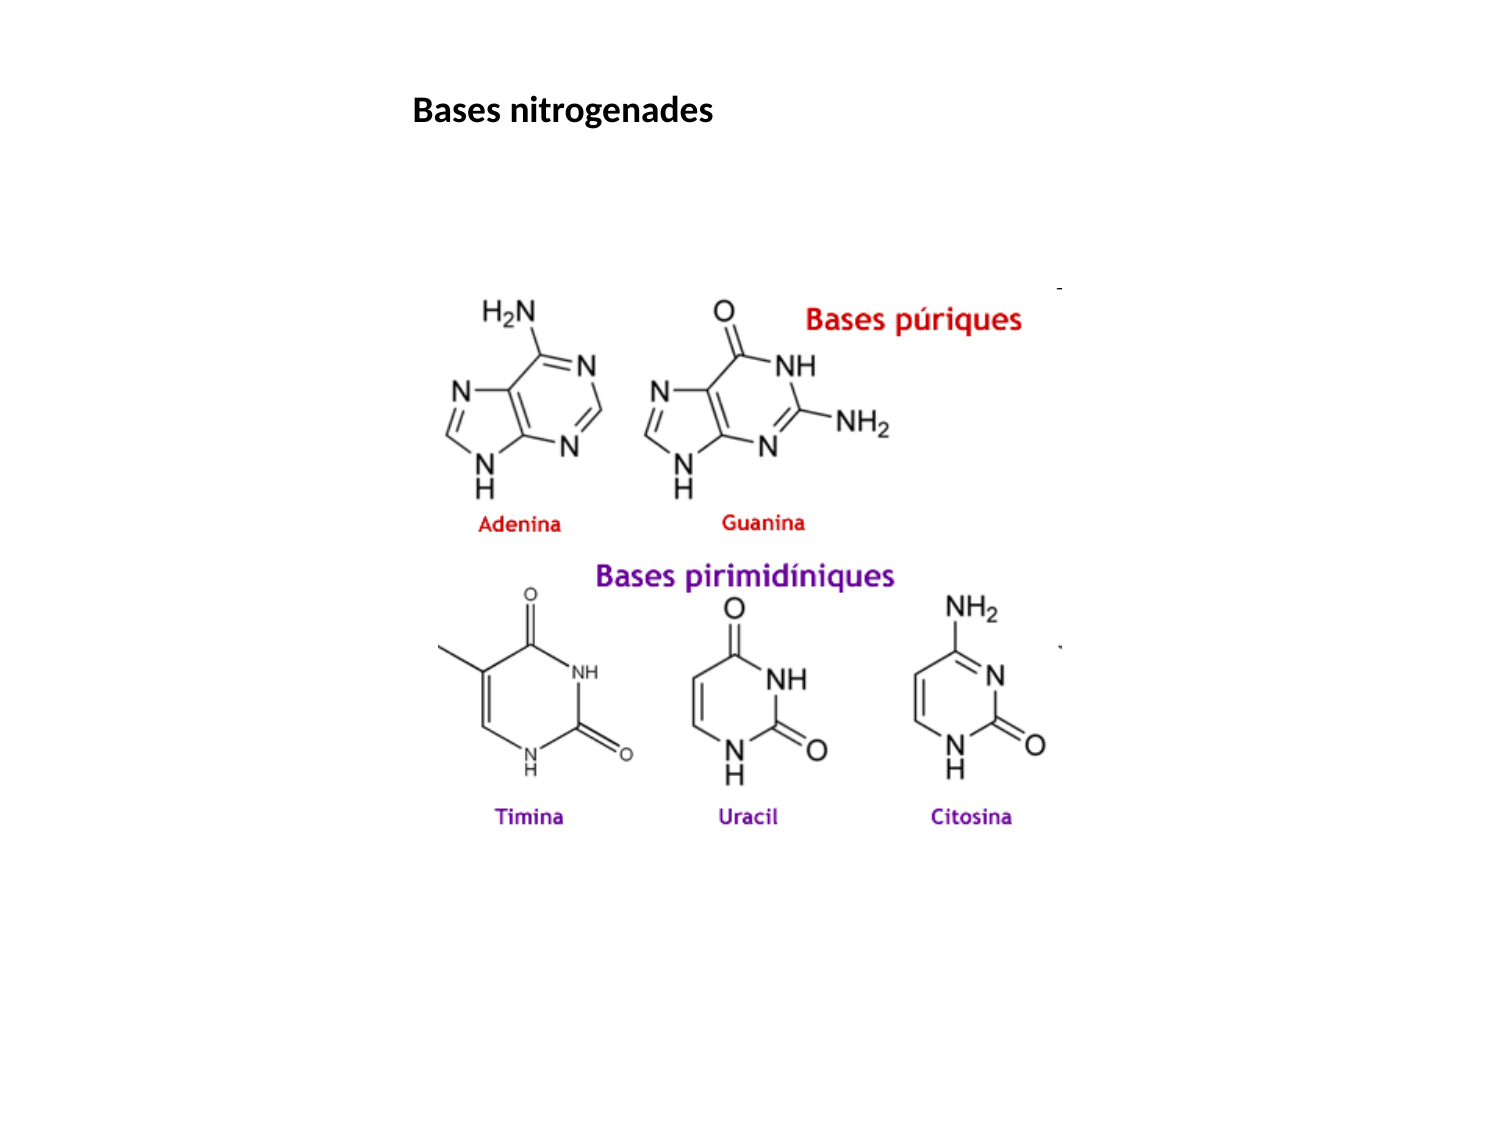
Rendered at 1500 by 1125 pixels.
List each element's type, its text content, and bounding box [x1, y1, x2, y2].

picture [438, 288, 1062, 837]
text_box Bases nitrogenades [312, 78, 1223, 138]
